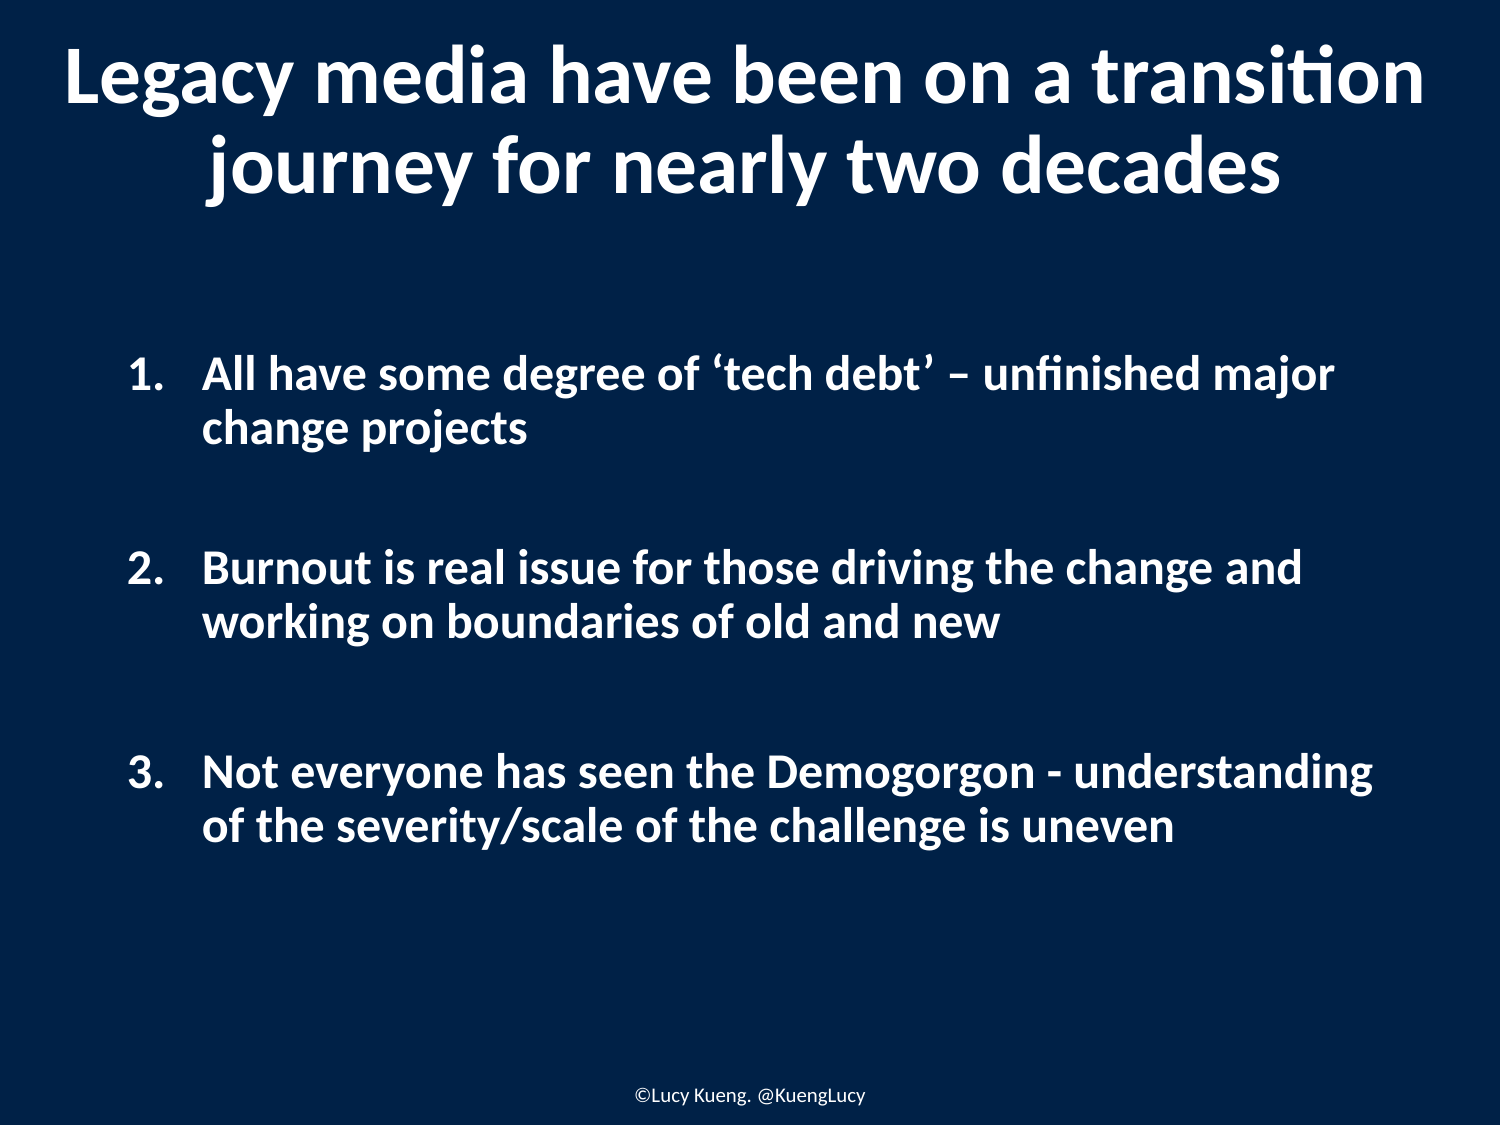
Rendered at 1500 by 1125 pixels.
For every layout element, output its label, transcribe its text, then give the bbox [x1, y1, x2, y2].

text_box ©Lucy Kueng. @KuengLucy [619, 1073, 881, 1114]
list All have some degree of ‘tech debt’ – unfinished major change projects Burnout is real issue for those driving the change and working on boundaries of old and new Not everyone has seen the Demogorgon - understanding of the severity/scale of the challenge is uneven [111, 339, 1394, 1086]
title Legacy media have been on a transition journey for nearly two decades [30, 49, 1462, 194]
